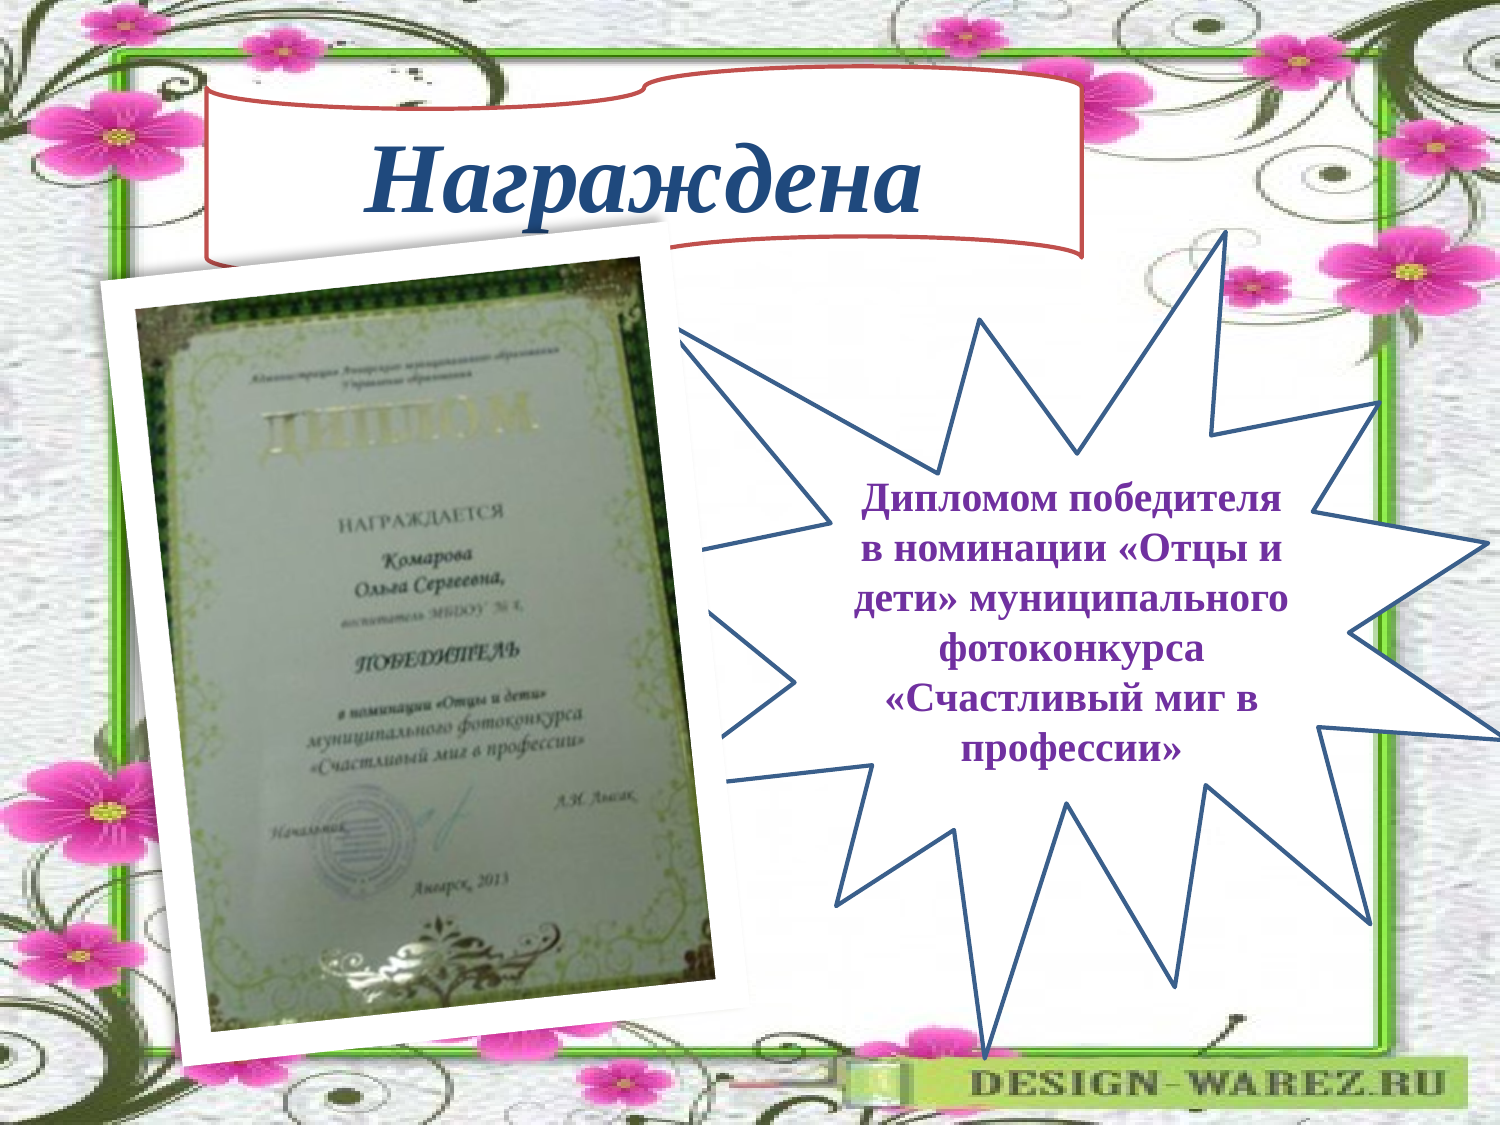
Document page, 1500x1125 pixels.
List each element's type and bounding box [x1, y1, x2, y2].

list [0, 0, 1500, 1125]
picture [170, 280, 680, 1008]
